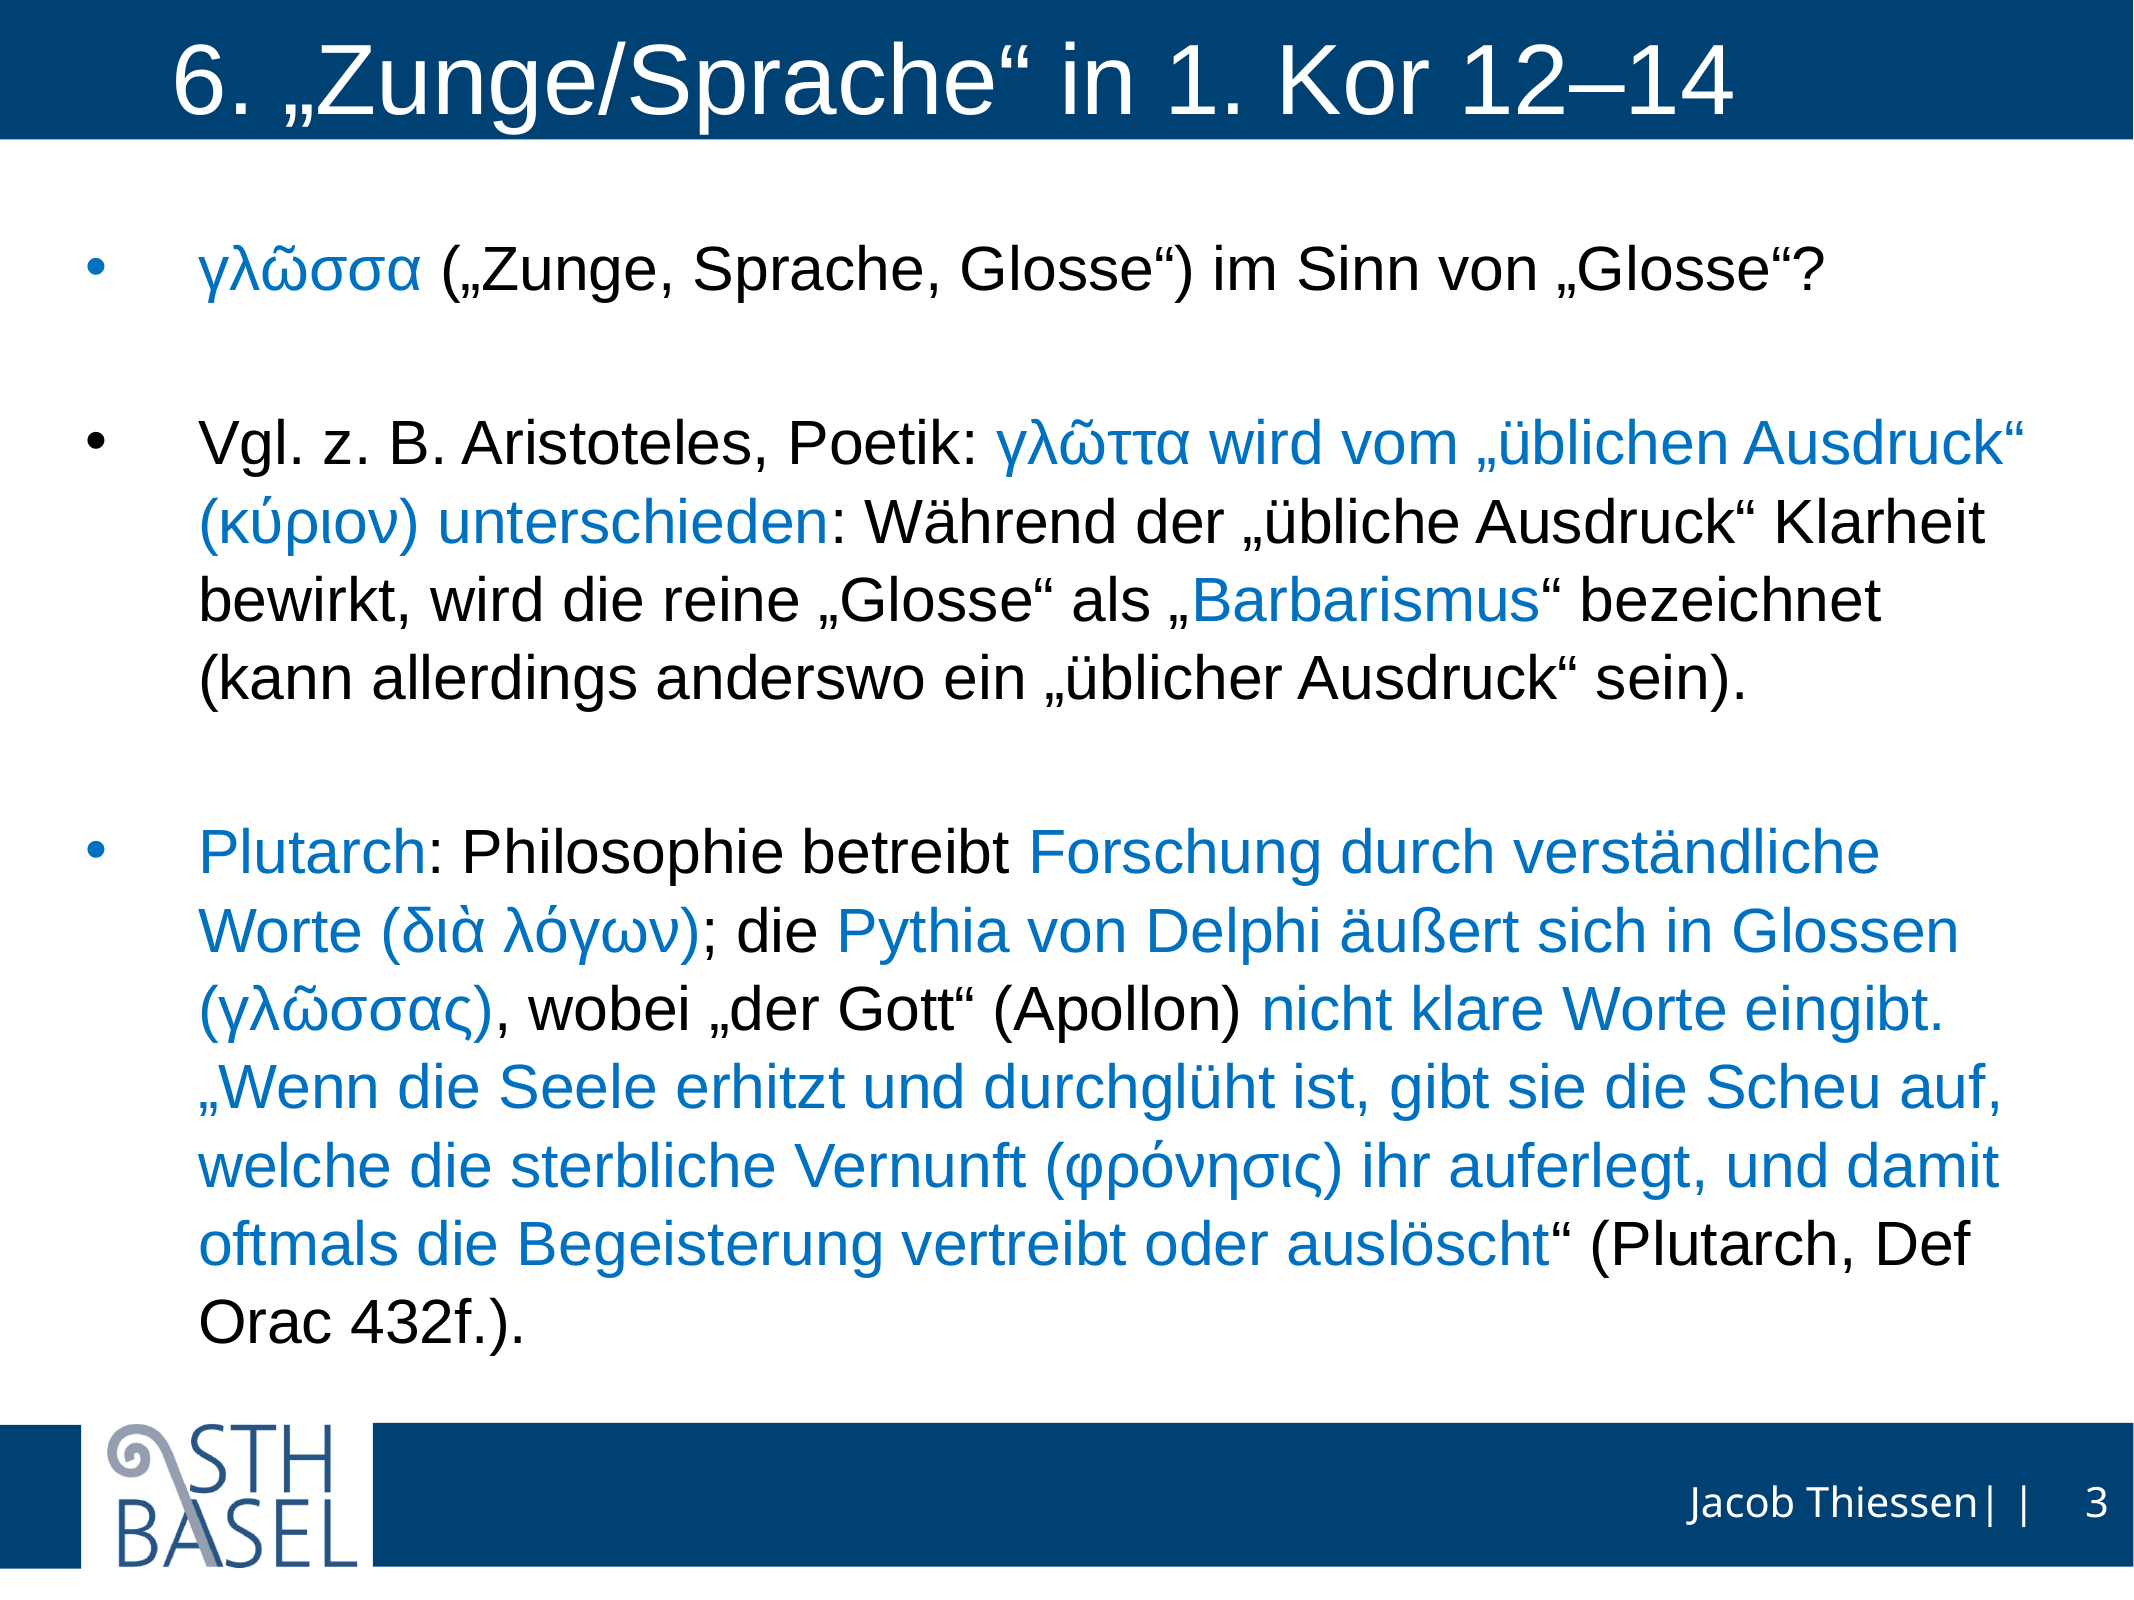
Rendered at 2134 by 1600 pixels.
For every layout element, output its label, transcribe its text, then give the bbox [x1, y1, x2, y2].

picture [104, 1422, 359, 1569]
slide_number 3 [2060, 1475, 2134, 1545]
title 6. „Zunge/Sprache“ in 1. Kor 12–14 [163, 5, 2107, 144]
list γλῶσσα („Zunge, Sprache, Glosse“) im Sinn von „Glosse“? Vgl. z. B. Aristoteles, Poetik: γλῶττα wird vom „üblichen Ausdruck“ (κύριον) unterschieden: Während der „übliche Ausdruck“ Klarheit bewirkt, wird die reine „Glosse“ als „Barbarismus“ bezeichnet (kann allerdings anderswo ein „üblicher Ausdruck“ sein). Plutarch: Philosophie betreibt Forschung durch verständliche Worte (διὰ λόγων); die Pythia von Delphi äußert sich in Glossen (γλῶσσας), wobei „der Gott“ (Apollon) nicht klare Worte eingibt. „Wenn die Seele erhitzt und durchglüht ist, gibt sie die Scheu auf, welche die sterbliche Vernunft (φρόνησις) ihr auferlegt, und damit oftmals die Begeisterung vertreibt oder auslöscht“ (Plutarch, Def Orac 432f.). [77, 216, 2061, 1378]
